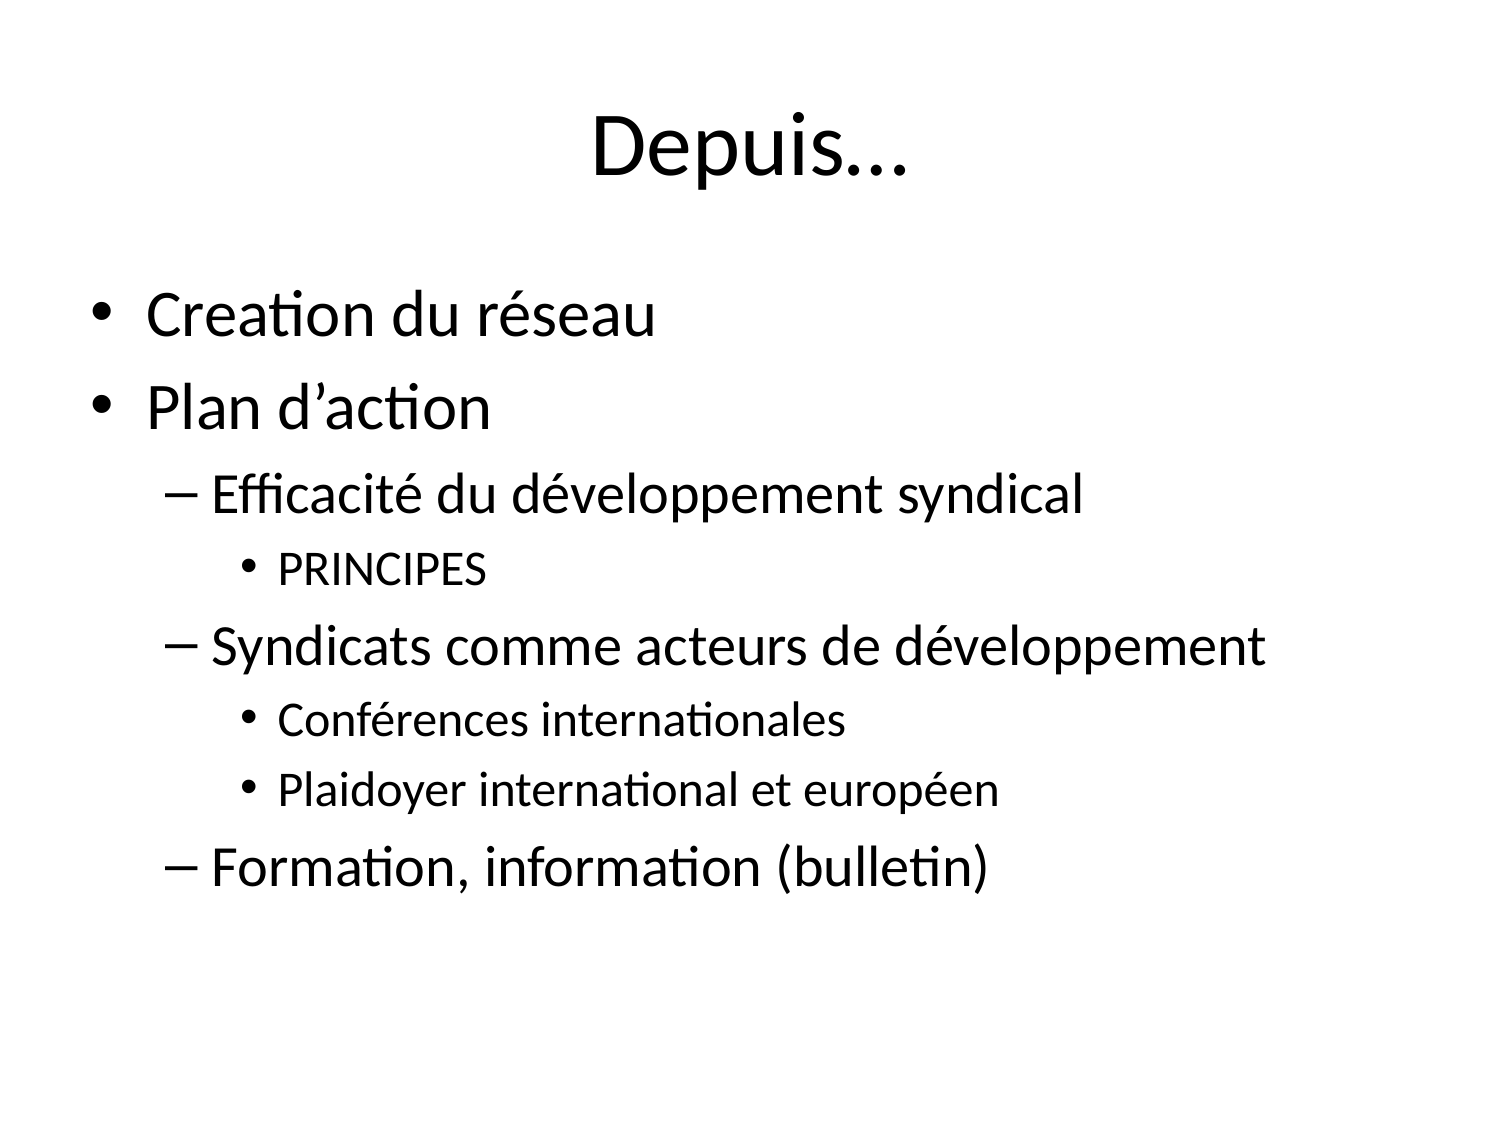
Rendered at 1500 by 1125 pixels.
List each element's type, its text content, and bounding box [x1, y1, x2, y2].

list Creation du réseau Plan d’action Efficacité du développement syndical PRINCIPES Syndicats comme acteurs de développement Conférences internationales Plaidoyer international et européen Formation, information (bulletin) [75, 262, 1425, 1005]
title Depuis… [75, 45, 1425, 233]
